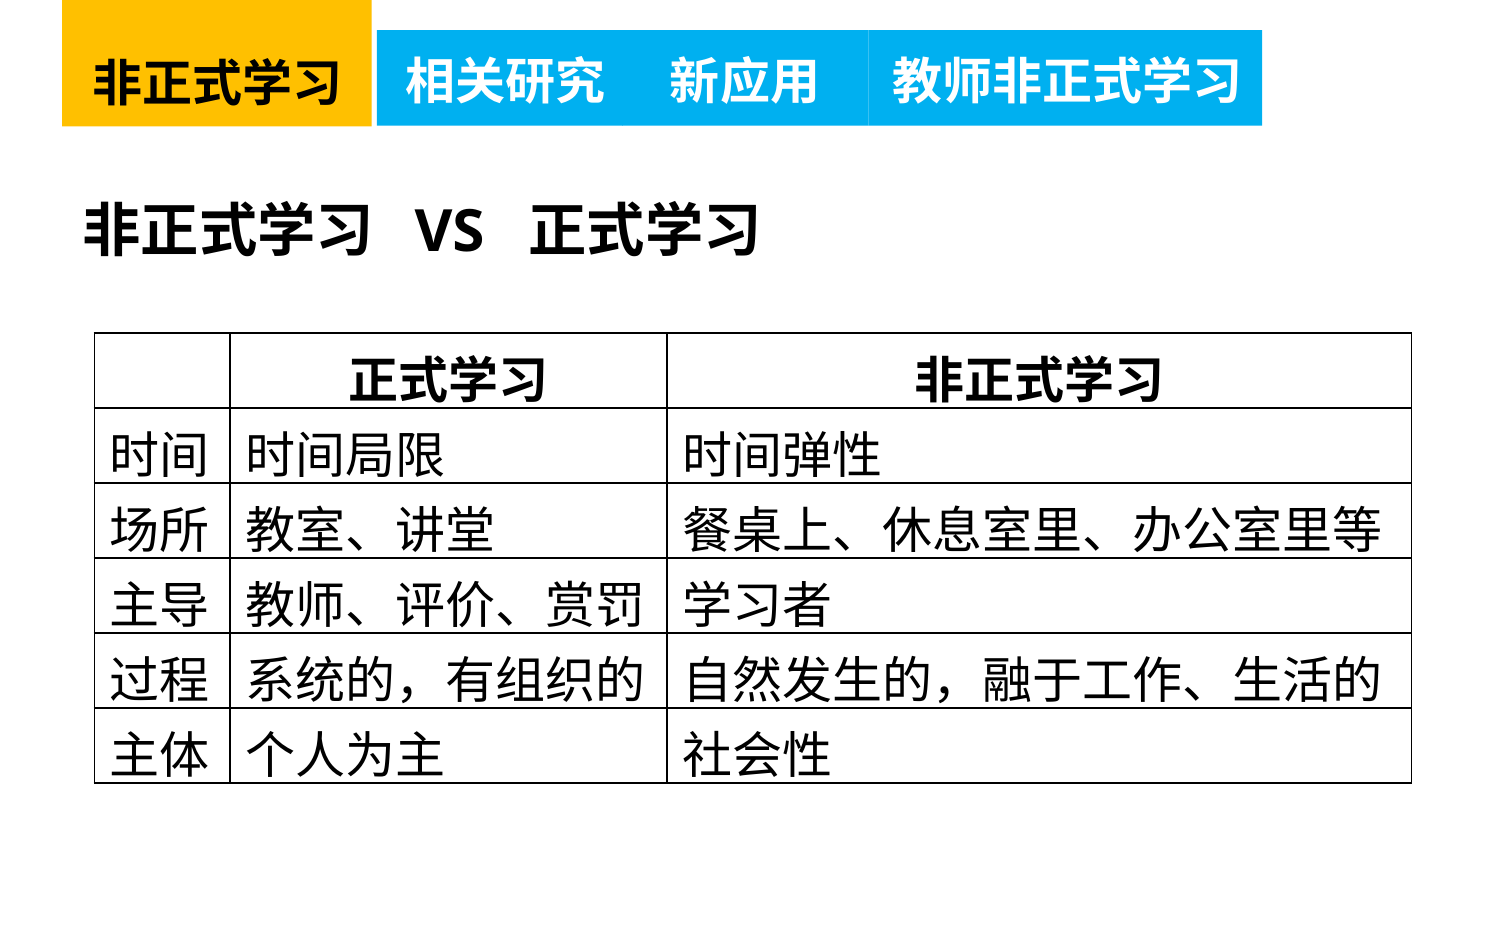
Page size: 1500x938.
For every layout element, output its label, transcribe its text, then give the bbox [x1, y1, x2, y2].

table_cell 时间弹性 [668, 409, 1411, 482]
table_cell 过程 [95, 634, 229, 707]
table_cell 主体 [95, 709, 229, 782]
table_cell 餐桌上、休息室里、办公室里等 [668, 484, 1411, 557]
table_cell 教室、讲堂 [231, 484, 666, 557]
text_box 非正式学习 VS 正式学习 [67, 185, 777, 270]
table_cell 场所 [95, 484, 229, 557]
table_cell 教师、评价、赏罚 [231, 559, 666, 632]
table_cell 主导 [95, 559, 229, 632]
table_cell 学习者 [668, 559, 1411, 632]
table_cell 自然发生的，融于工作、生活的 [668, 634, 1411, 707]
table_header [95, 334, 229, 407]
table_cell 时间局限 [231, 409, 666, 482]
table_cell 个人为主 [231, 709, 666, 782]
table_header 正式学习 [231, 334, 666, 407]
table_cell 系统的，有组织的 [231, 634, 666, 707]
table_cell 时间 [95, 409, 229, 482]
table_cell 社会性 [668, 709, 1411, 782]
table_header 非正式学习 [668, 334, 1411, 407]
